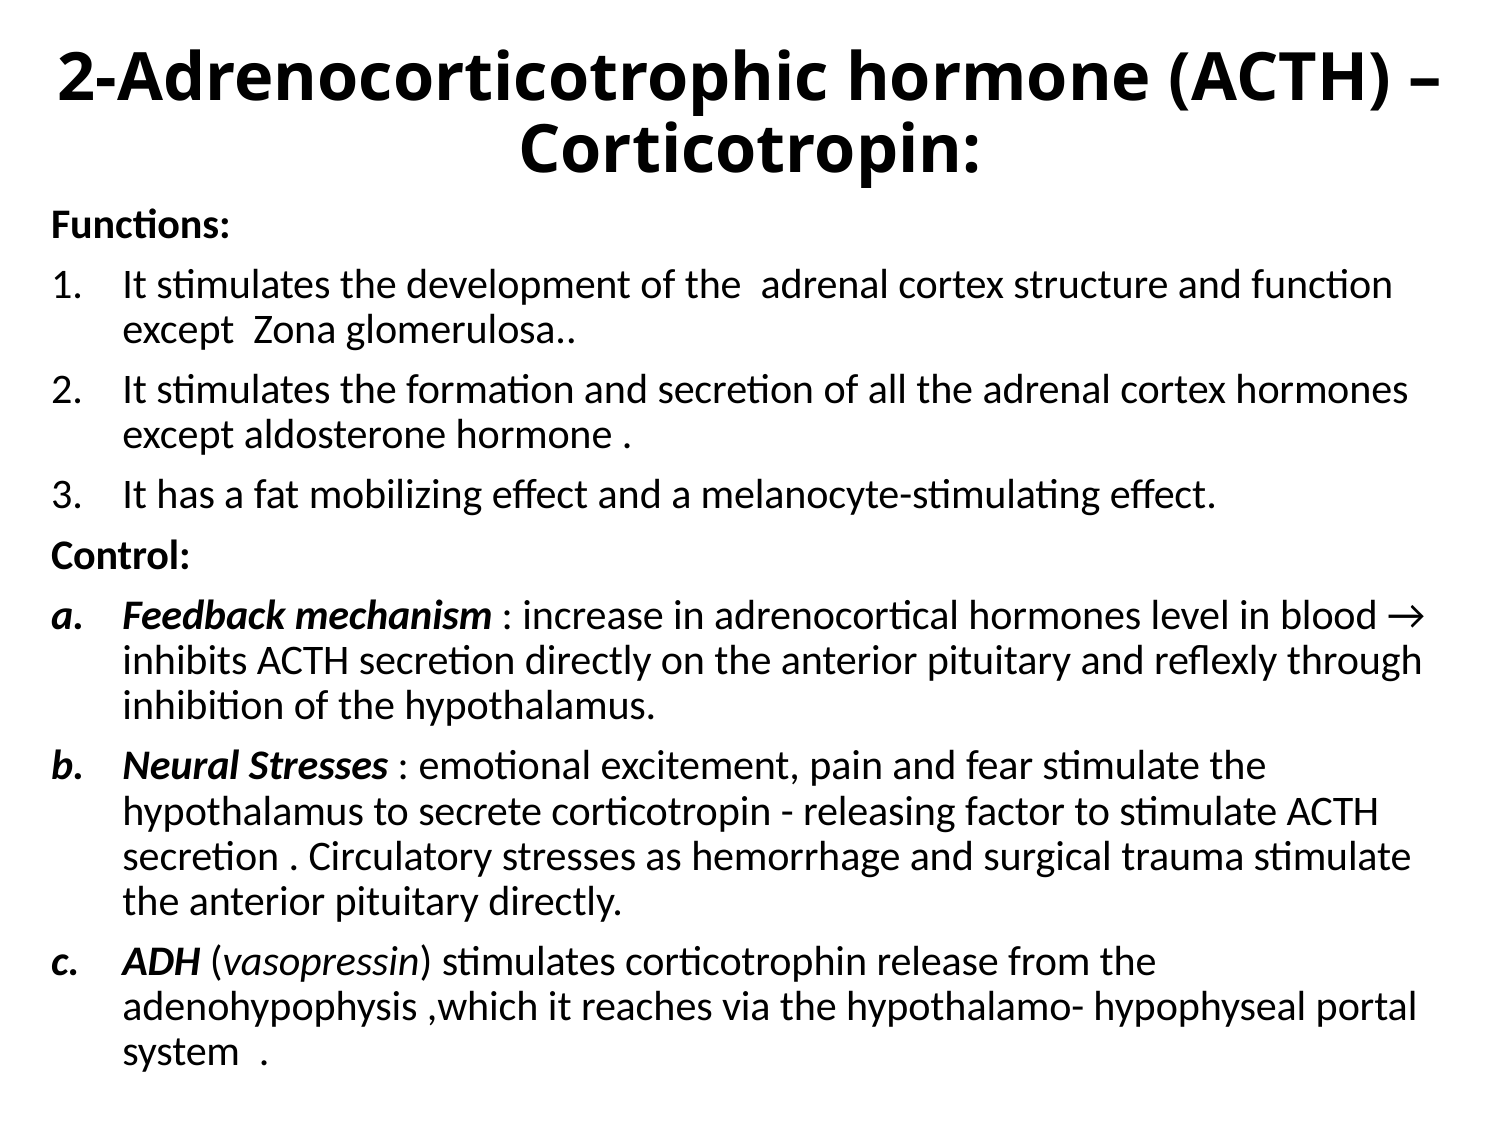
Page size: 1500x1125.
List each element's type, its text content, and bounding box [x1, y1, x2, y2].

title 2-Adrenocorticotrophic hormone (ACTH) –Corticotropin: [36, 35, 1464, 194]
list Functions: It stimulates the development of the adrenal cortex structure and function except Zona glomerulosa.. It stimulates the formation and secretion of all the adrenal cortex hormones except aldosterone hormone . It has a fat mobilizing effect and a melanocyte-stimulating effect. Control: Feedback mechanism : increase in adrenocortical hormones level in blood → inhibits ACTH secretion directly on the anterior pituitary and reflexly through inhibition of the hypothalamus. Neural Stresses : emotional excitement, pain and fear stimulate the hypothalamus to secrete corticotropin - releasing factor to stimulate ACTH secretion . Circulatory stresses as hemorrhage and surgical trauma stimulate the anterior pituitary directly. ADH (vasopressin) stimulates corticotrophin release from the adenohypophysis ,which it reaches via the hypothalamo- hypophyseal portal system . [36, 194, 1464, 1090]
